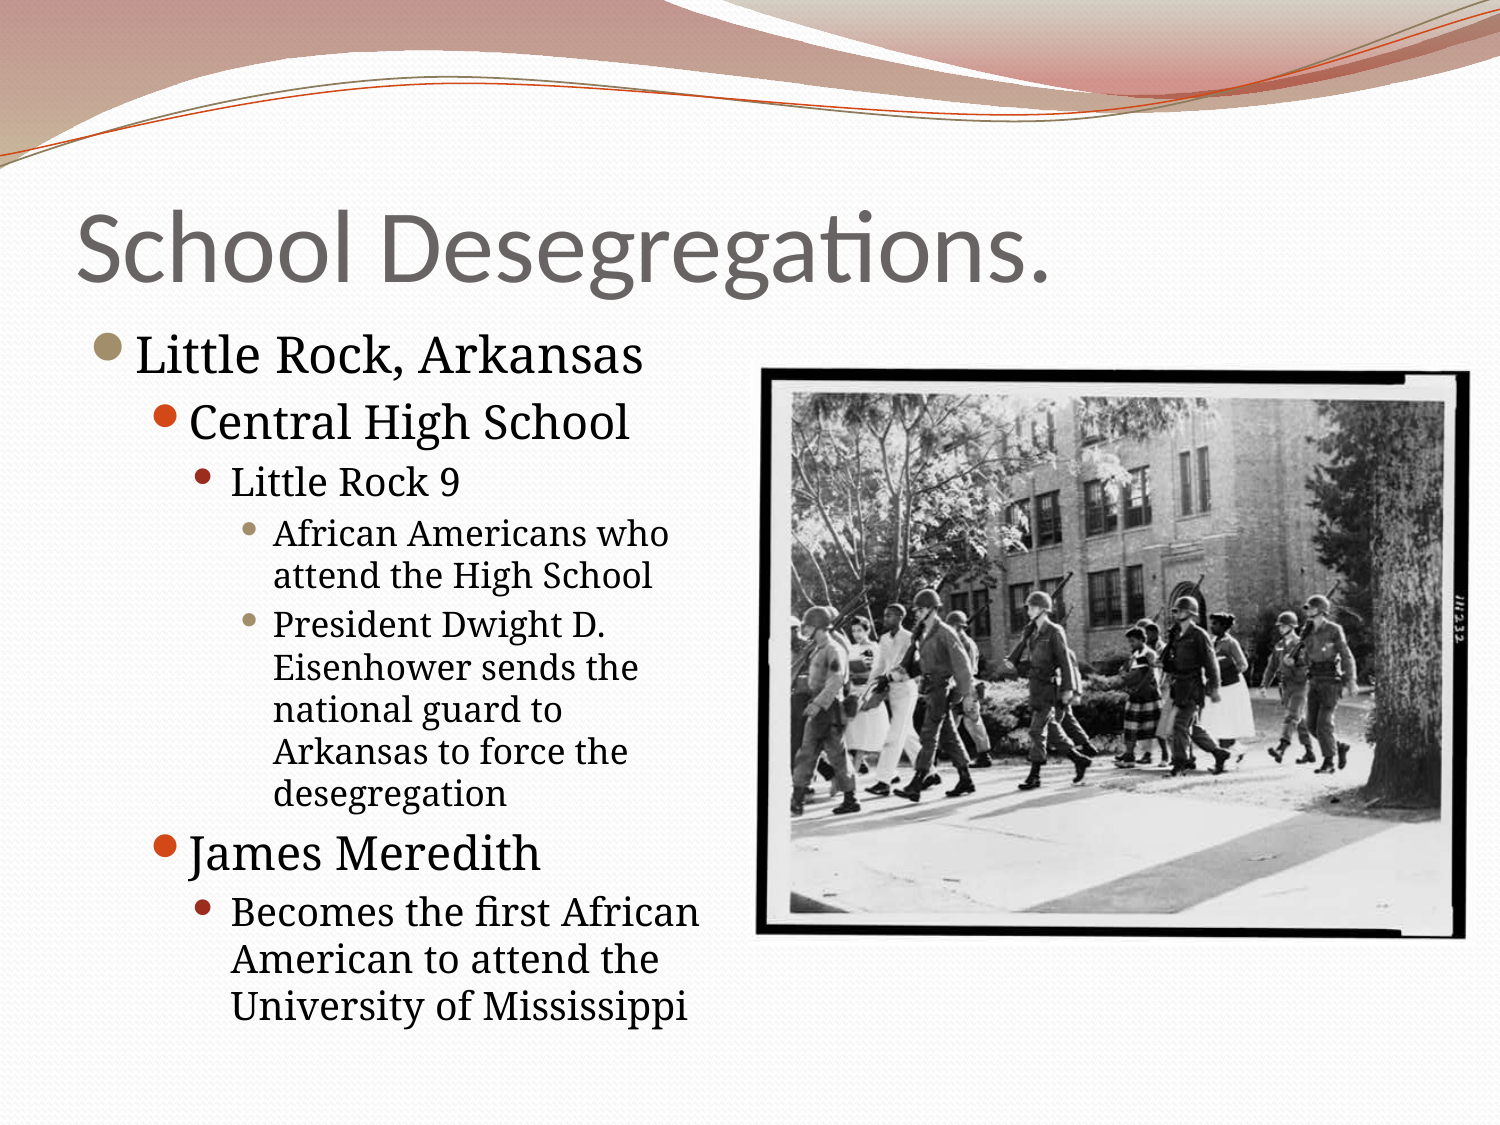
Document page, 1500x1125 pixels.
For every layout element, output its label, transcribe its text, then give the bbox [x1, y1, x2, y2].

title School Desegregations. [75, 115, 1425, 303]
list Little Rock, Arkansas Central High School Little Rock 9 African Americans who attend the High School President Dwight D. Eisenhower sends the national guard to Arkansas to force the desegregation James Meredith Becomes the first African American to attend the University of Mississippi [75, 314, 738, 1043]
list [749, 362, 1476, 945]
